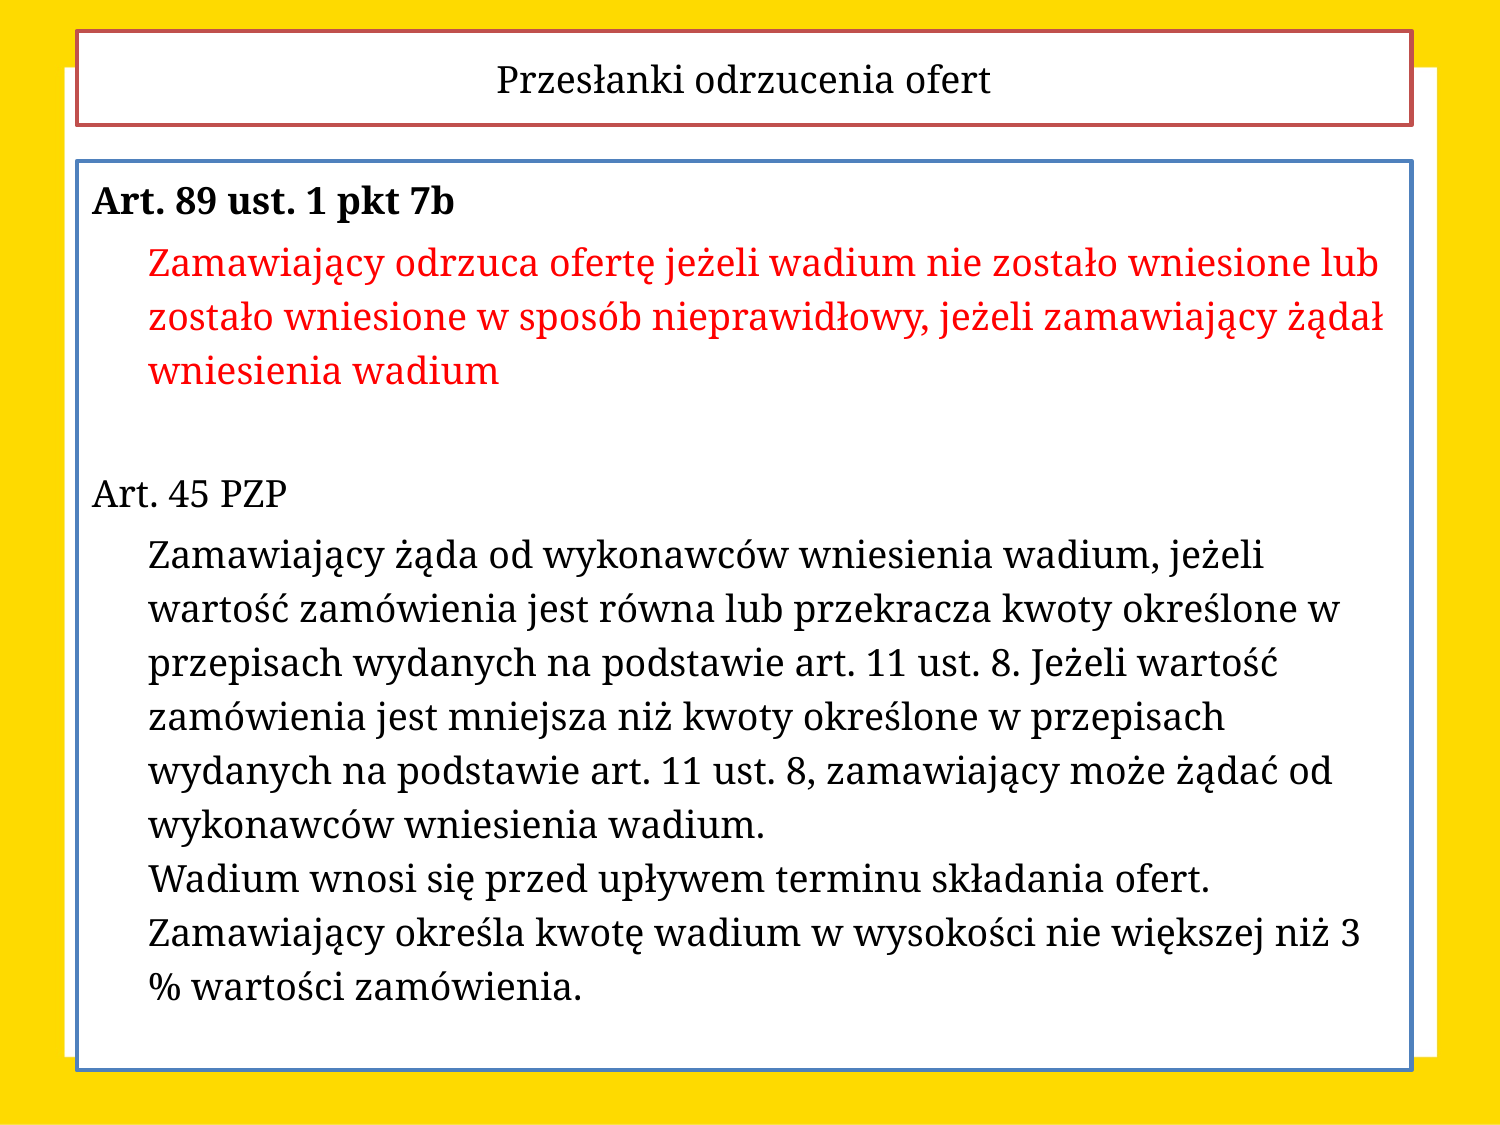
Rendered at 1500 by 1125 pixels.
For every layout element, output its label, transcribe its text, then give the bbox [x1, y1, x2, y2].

picture [0, 0, 1500, 1125]
list Art. 89 ust. 1 pkt 7b Zamawiający odrzuca ofertę jeżeli wadium nie zostało wniesione lub zostało wniesione w sposób nieprawidłowy, jeżeli zamawiający żądał wniesienia wadium Art. 45 PZP Zamawiający żąda od wykonawców wniesienia wadium, jeżeli wartość zamówienia jest równa lub przekracza kwoty określone w przepisach wydanych na podstawie art. 11 ust. 8. Jeżeli wartość zamówienia jest mniejsza niż kwoty określone w przepisach wydanych na podstawie art. 11 ust. 8, zamawiający może żądać od wykonawców wniesienia wadium. Wadium wnosi się przed upływem terminu składania ofert. Zamawiający określa kwotę wadium w wysokości nie większej niż 3 % wartości zamówienia. [75, 159, 1414, 1072]
text_box Przesłanki odrzucenia ofert [75, 29, 1414, 127]
